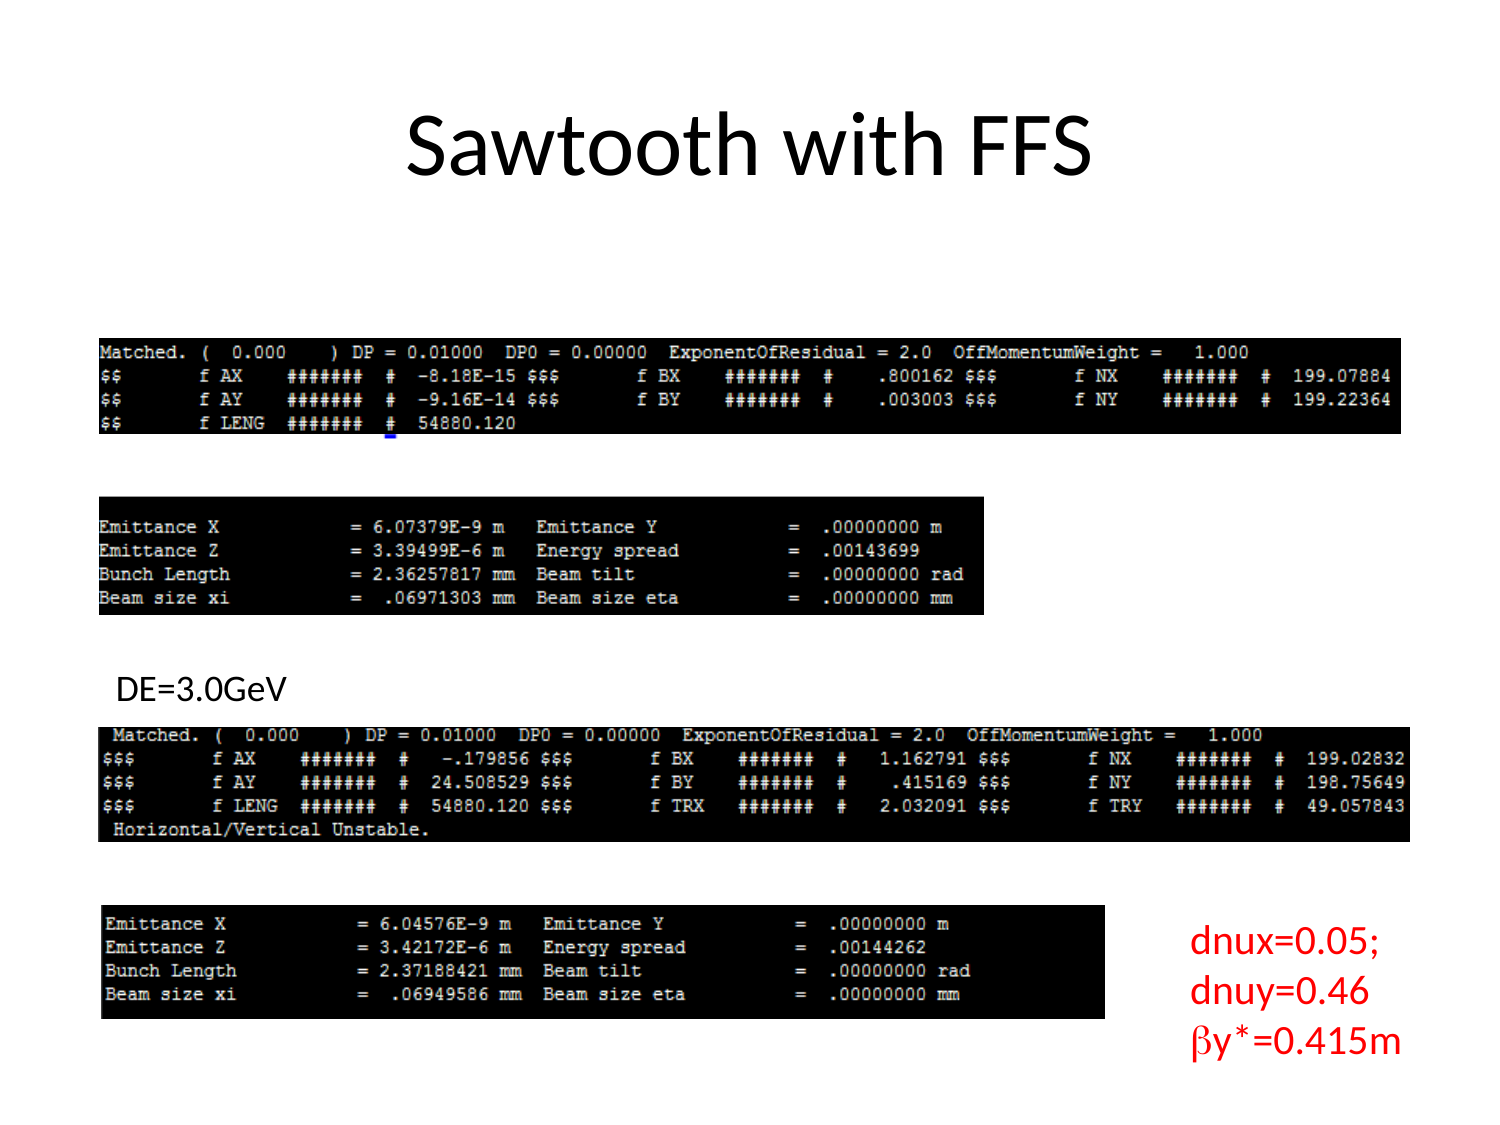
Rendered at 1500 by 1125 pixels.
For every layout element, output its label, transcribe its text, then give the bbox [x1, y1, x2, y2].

picture [99, 337, 1402, 615]
picture [100, 904, 1105, 1020]
picture [98, 727, 1410, 843]
text_box DE=3.0GeV [101, 656, 397, 717]
text_box dnux=0.05; dnuy=0.46 by*=0.415m [1175, 905, 1459, 1070]
title Sawtooth with FFS [75, 45, 1425, 233]
